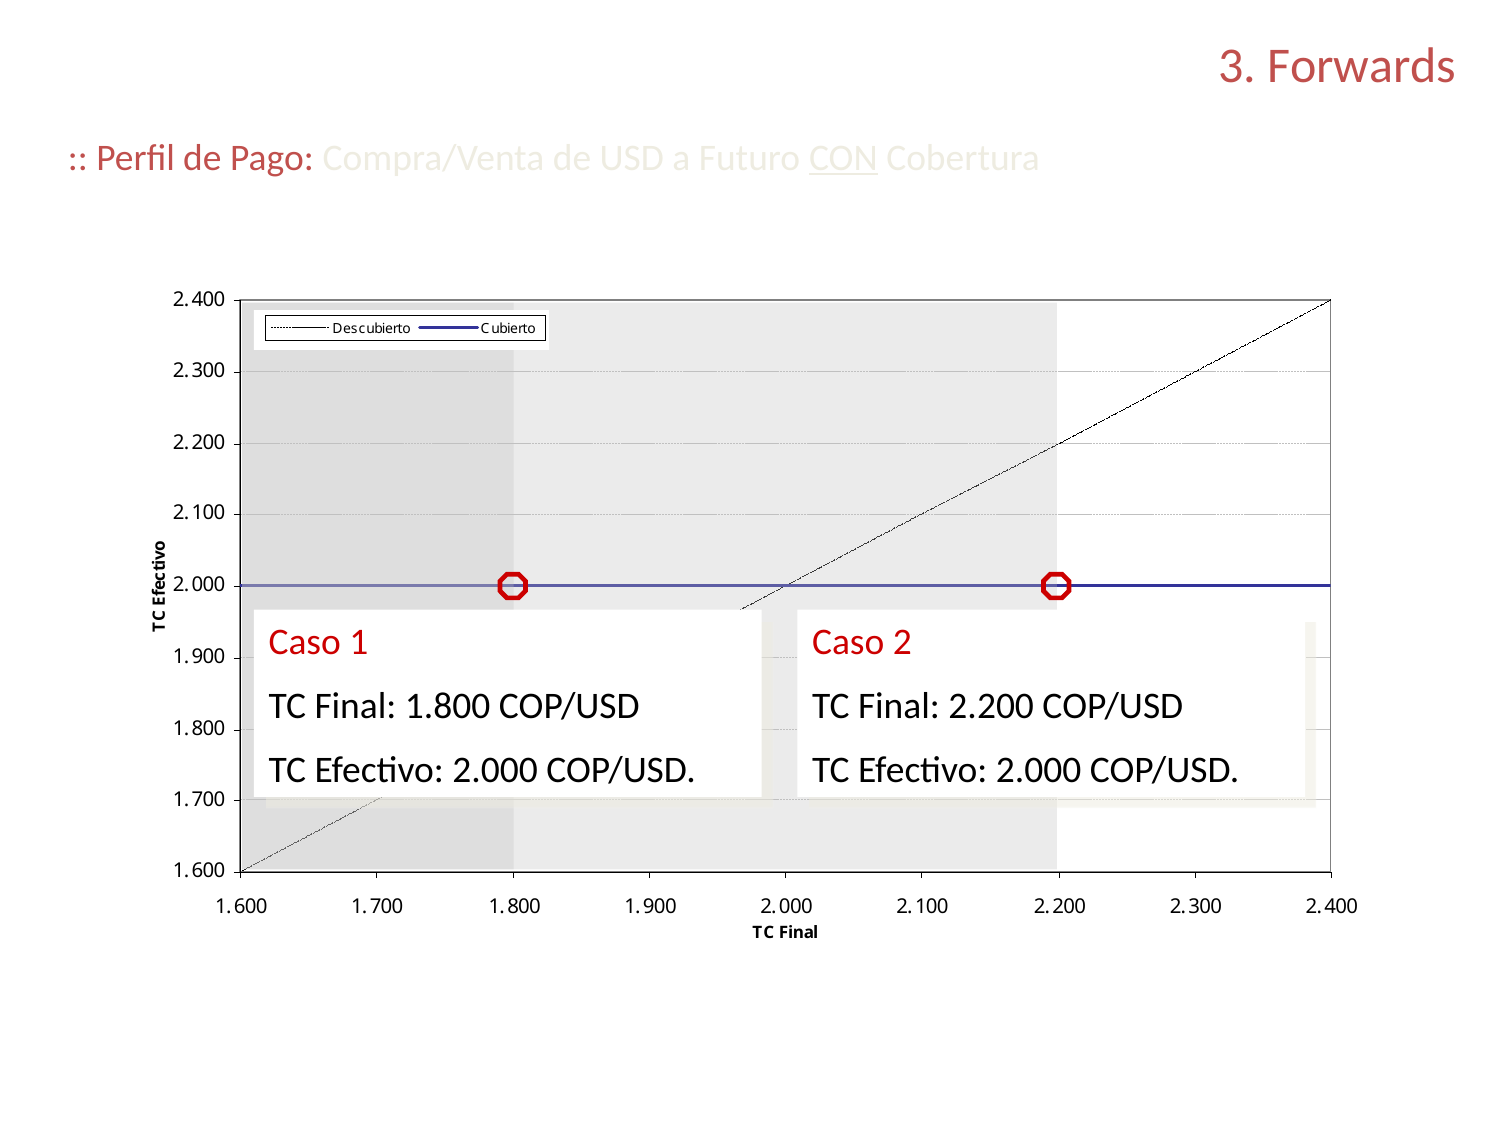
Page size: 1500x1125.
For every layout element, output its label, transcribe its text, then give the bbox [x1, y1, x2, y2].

text_box 3. Forwards [490, 23, 1471, 102]
text_box :: Perfil de Pago: Compra/Venta de USD a Futuro CON Cobertura [53, 125, 1447, 173]
picture [127, 273, 1377, 965]
